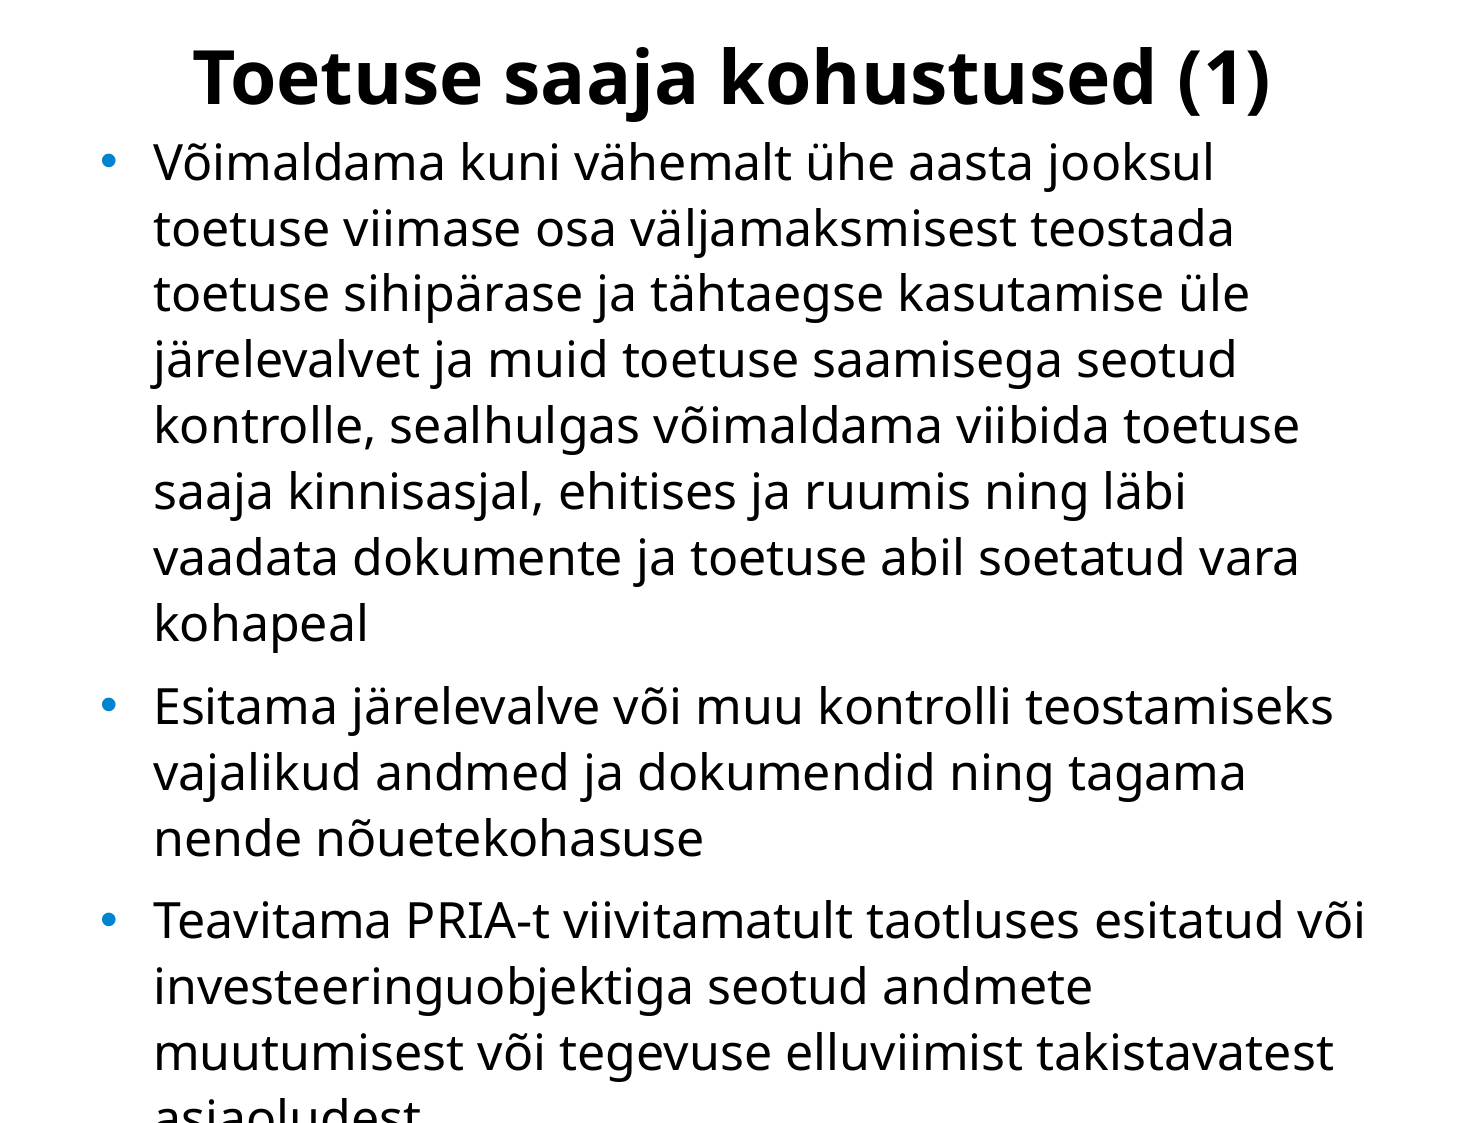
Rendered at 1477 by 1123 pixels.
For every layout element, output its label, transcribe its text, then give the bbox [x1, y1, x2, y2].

list Võimaldama kuni vähemalt ühe aasta jooksul toetuse viimase osa väljamaksmisest teostada toetuse sihipärase ja tähtaegse kasutamise üle järelevalvet ja muid toetuse saamisega seotud kontrolle, sealhulgas võimaldama viibida toetuse saaja kinnisasjal, ehitises ja ruumis ning läbi vaadata dokumente ja toetuse abil soetatud vara kohapeal Esitama järelevalve või muu kontrolli teostamiseks vajalikud andmed ja dokumendid ning tagama nende nõuetekohasuse Teavitama PRIA-t viivitamatult taotluses esitatud või investeeringuobjektiga seotud andmete muutumisest või tegevuse elluviimist takistavatest asjaoludest [82, 124, 1382, 1031]
title Toetuse saaja kohustused (1) [82, 29, 1382, 124]
